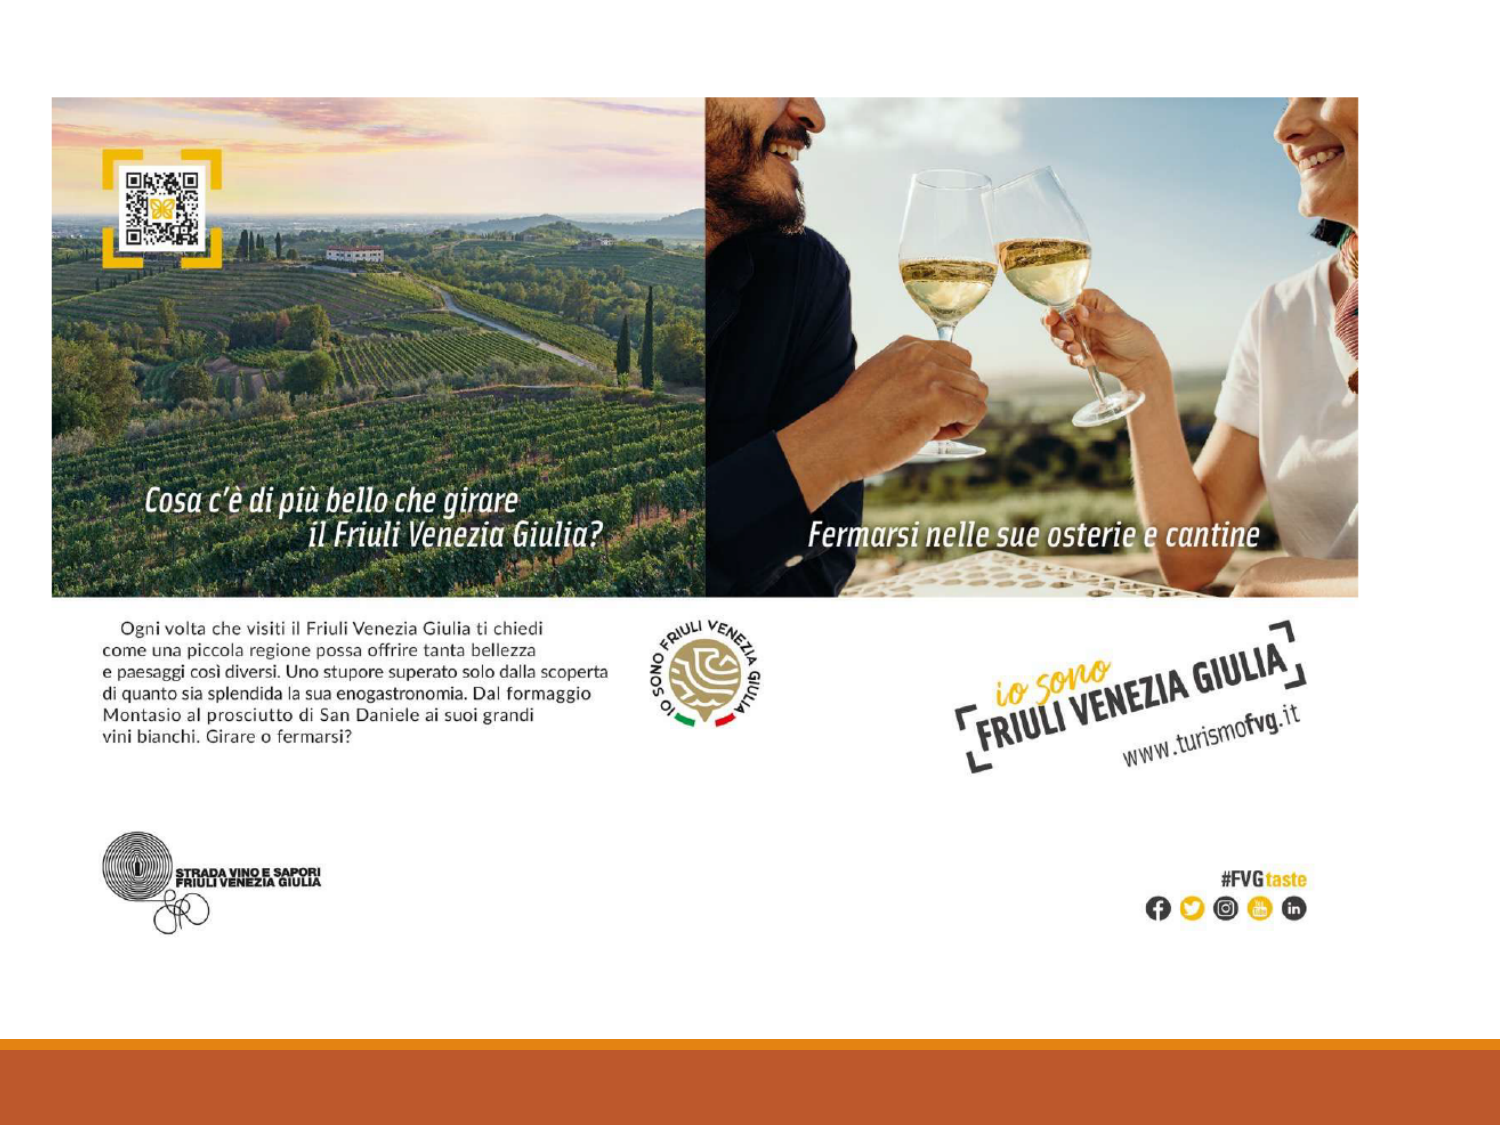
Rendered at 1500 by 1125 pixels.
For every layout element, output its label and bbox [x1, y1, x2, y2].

picture [29, 77, 1500, 957]
